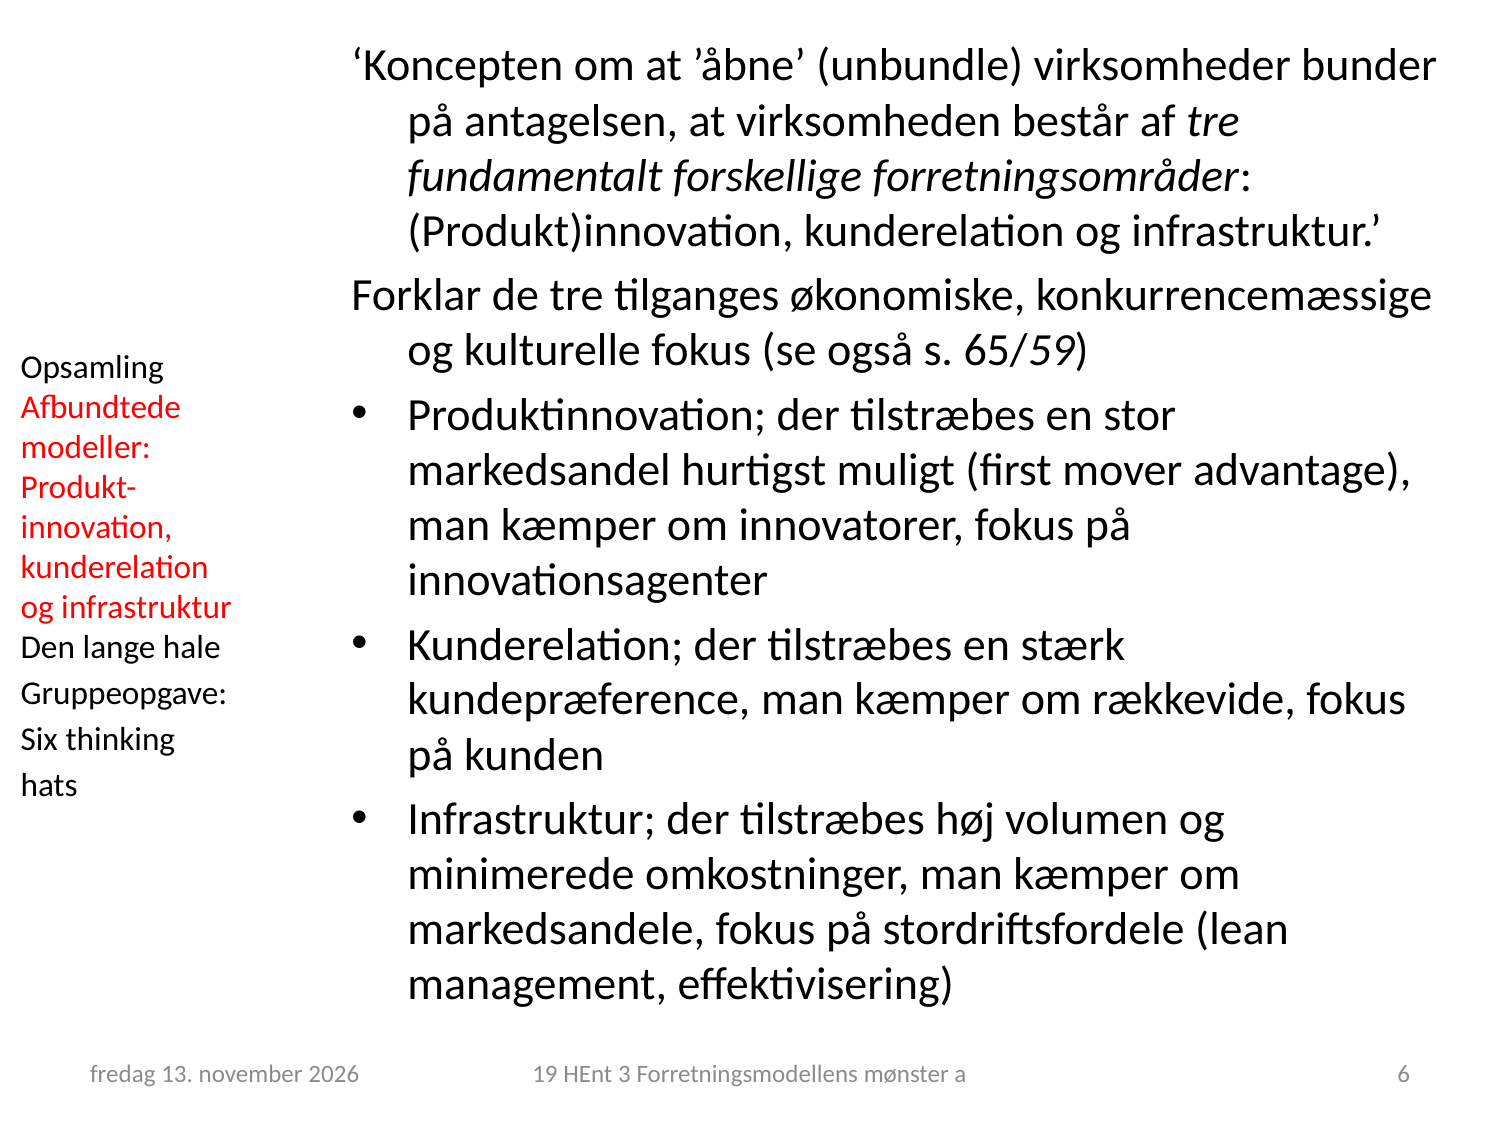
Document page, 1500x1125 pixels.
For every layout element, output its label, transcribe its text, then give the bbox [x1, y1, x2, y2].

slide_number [75, 1042, 425, 1103]
text_box Opsamling Afbundtede modeller: Produkt-innovation, kunderelation og infrastruktur Den lange hale Gruppeopgave: Six thinking hats [5, 338, 254, 810]
slide_number 6 [1074, 1042, 1425, 1103]
footer 19 HEnt 3 Forretningsmodellens mønster a [512, 1042, 988, 1103]
list ‘Koncepten om at ’åbne’ (unbundle) virksomheder bunder på antagelsen, at virksomheden består af tre fundamentalt forskellige forretningsområder: (Produkt)innovation, kunderelation og infrastruktur.’ Forklar de tre tilganges økonomiske, konkurrencemæssige og kulturelle fokus (se også s. 65/59) Produktinnovation; der tilstræbes en stor markedsandel hurtigst muligt (first mover advantage), man kæmper om innovatorer, fokus på innovationsagenter Kunderelation; der tilstræbes en stærk kundepræference, man kæmper om rækkevide, fokus på kunden Infrastruktur; der tilstræbes høj volumen og minimerede omkostninger, man kæmper om markedsandele, fokus på stordriftsfordele (lean management, effektivisering) [336, 27, 1459, 1047]
